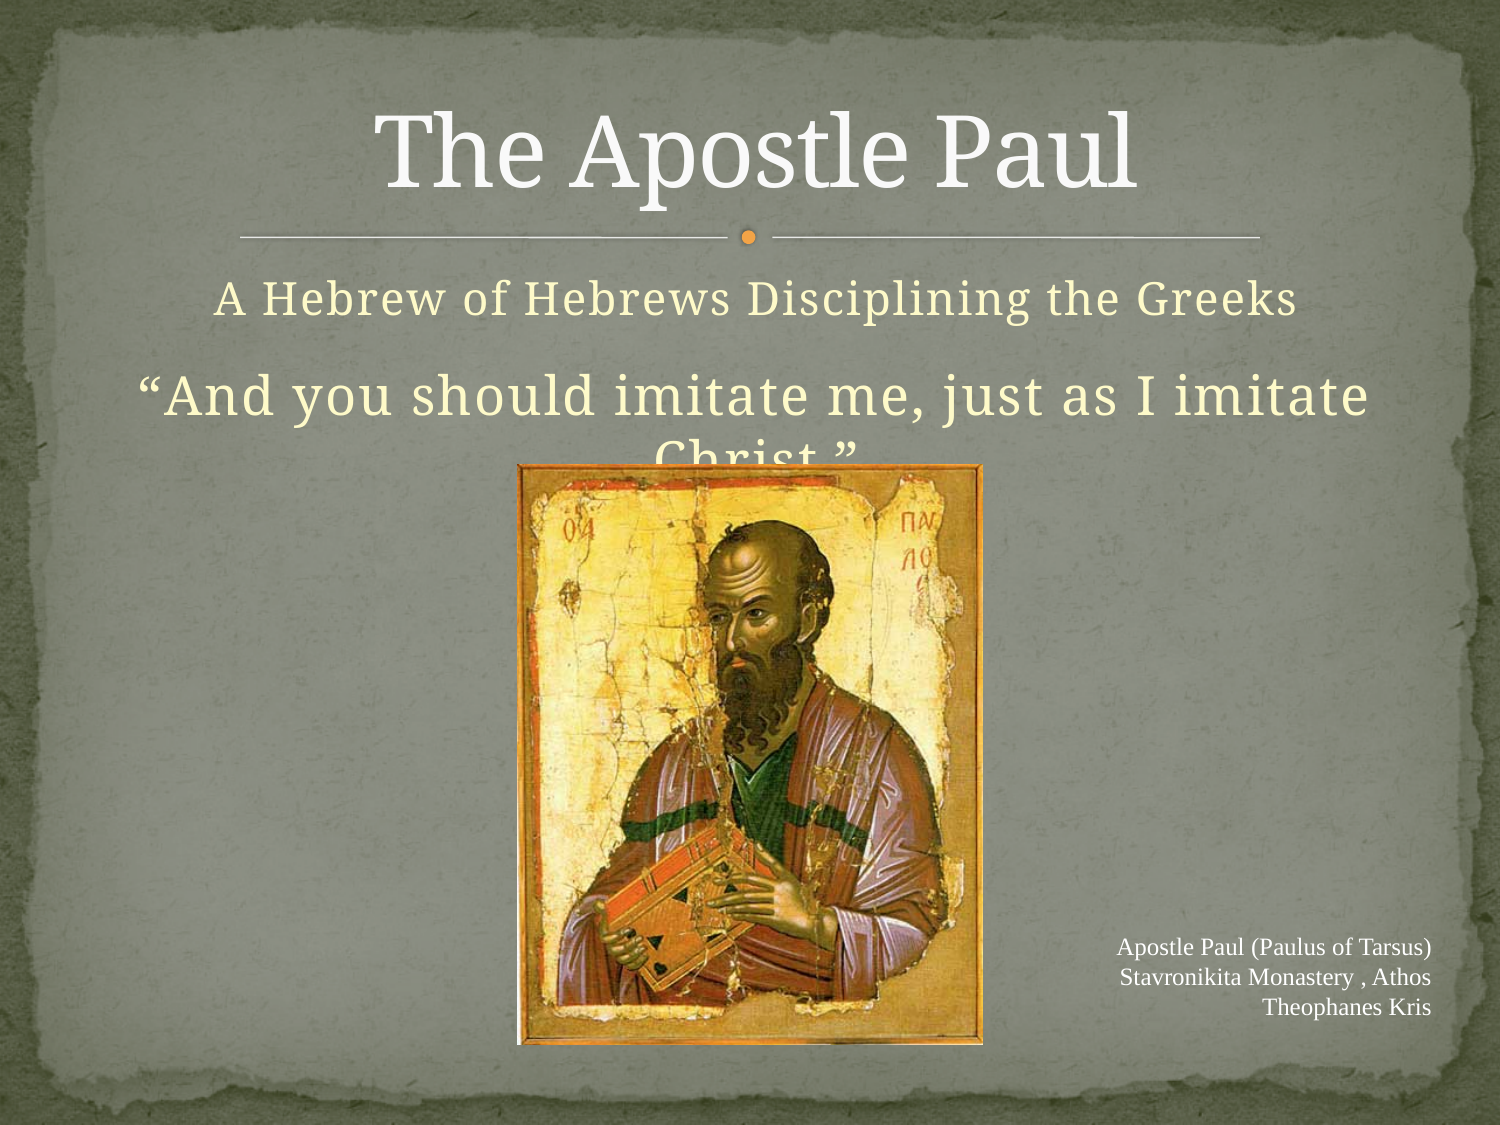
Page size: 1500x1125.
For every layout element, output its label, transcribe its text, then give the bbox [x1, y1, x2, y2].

text_box Apostle Paul (Paulus of Tarsus) Stavronikita Monastery , Athos Theophanes Kris [1023, 923, 1447, 1058]
title The Apostle Paul [74, 51, 1438, 216]
subtitle A Hebrew of Hebrews Disciplining the Greeks “And you should imitate me, just as I imitate Christ.” [75, 261, 1438, 450]
picture [517, 464, 984, 1045]
